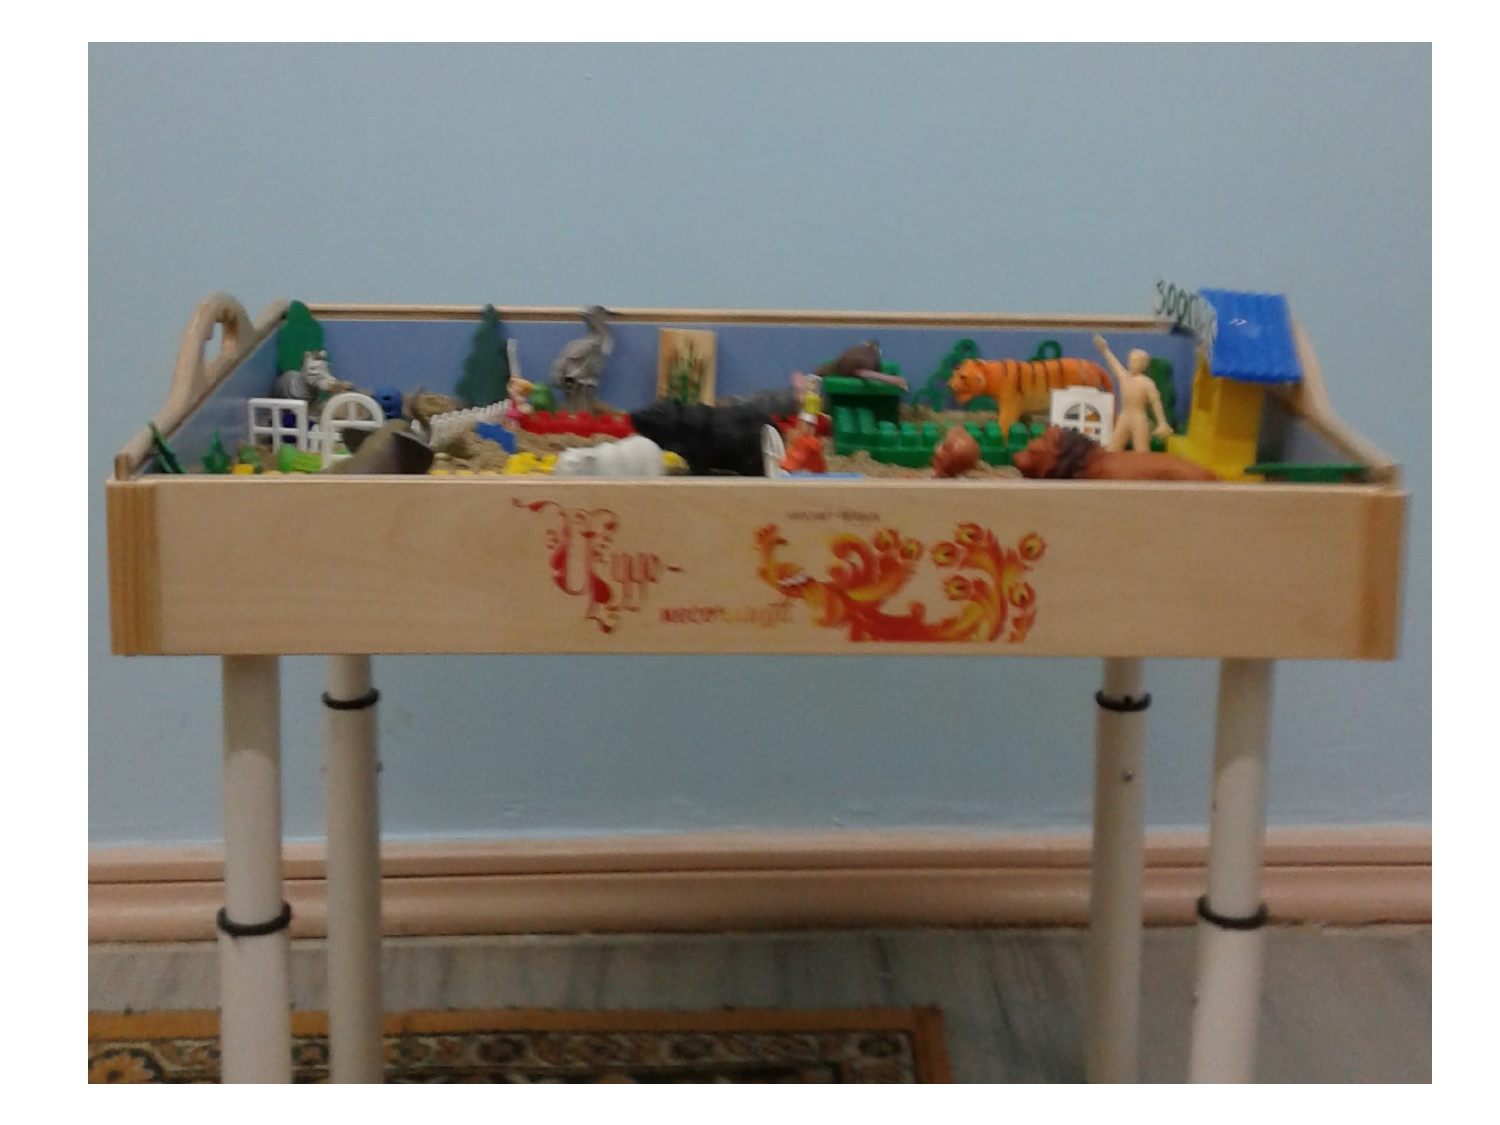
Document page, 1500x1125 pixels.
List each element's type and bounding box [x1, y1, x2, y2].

picture [88, 42, 1432, 1084]
